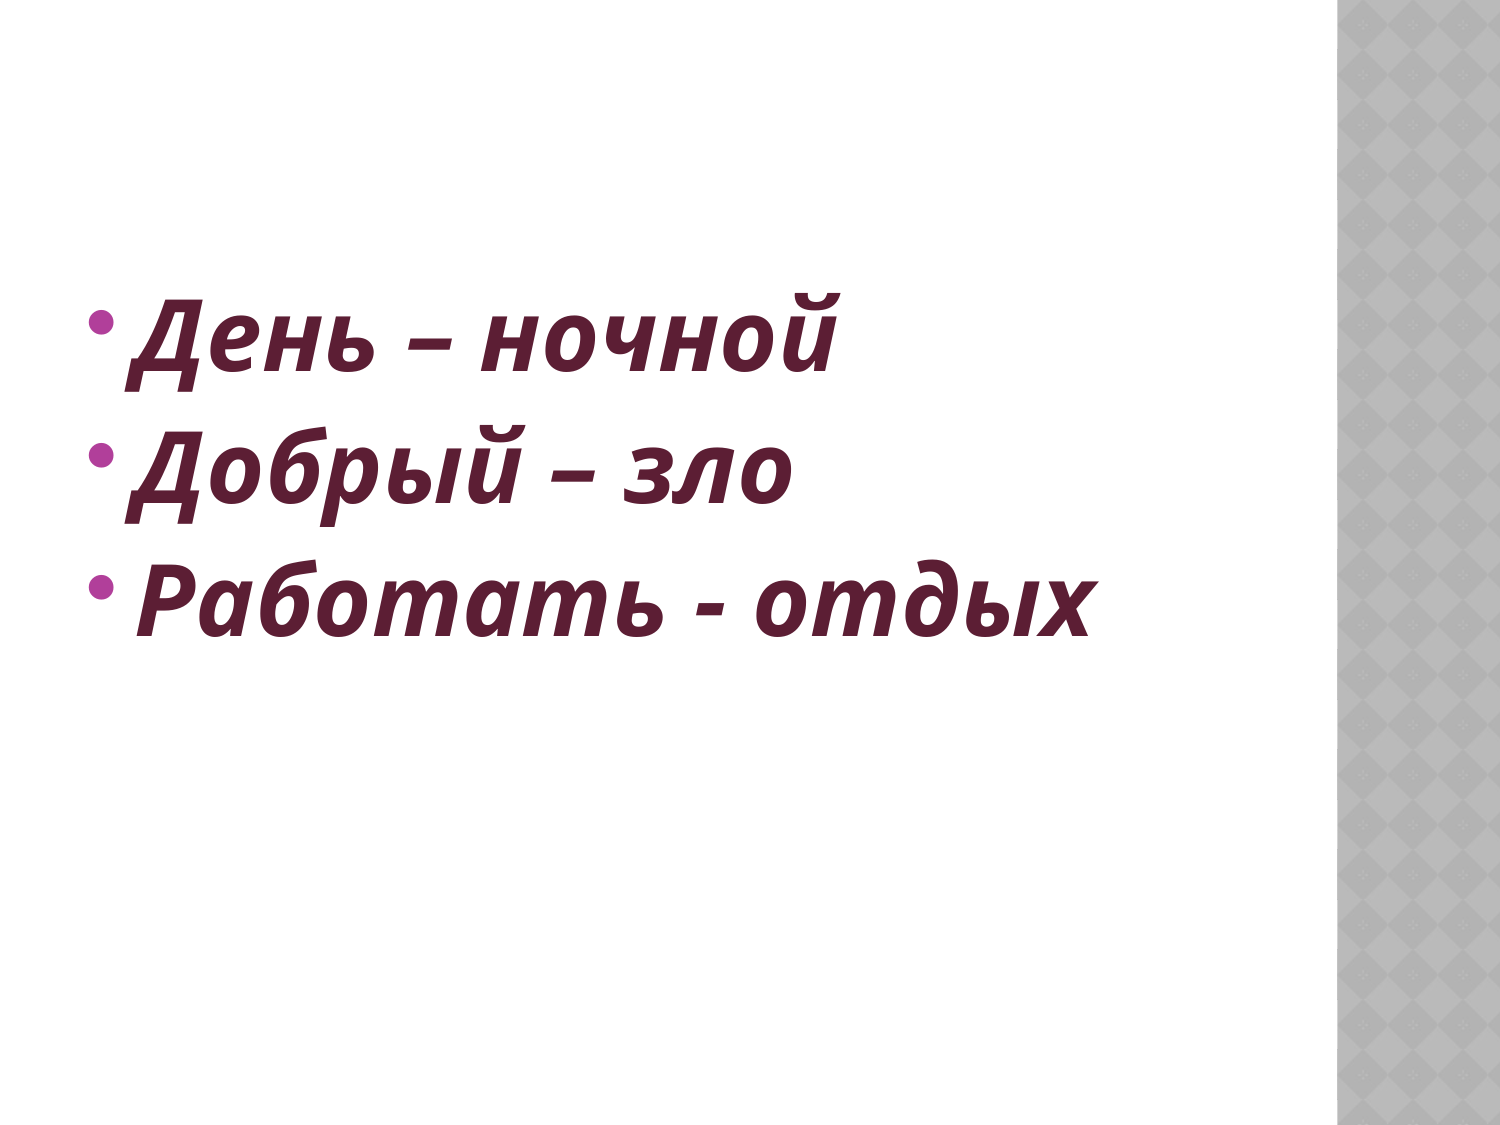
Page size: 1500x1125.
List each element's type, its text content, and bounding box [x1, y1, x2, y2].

list День – ночной Добрый – зло Работать - отдых [75, 264, 1263, 1059]
